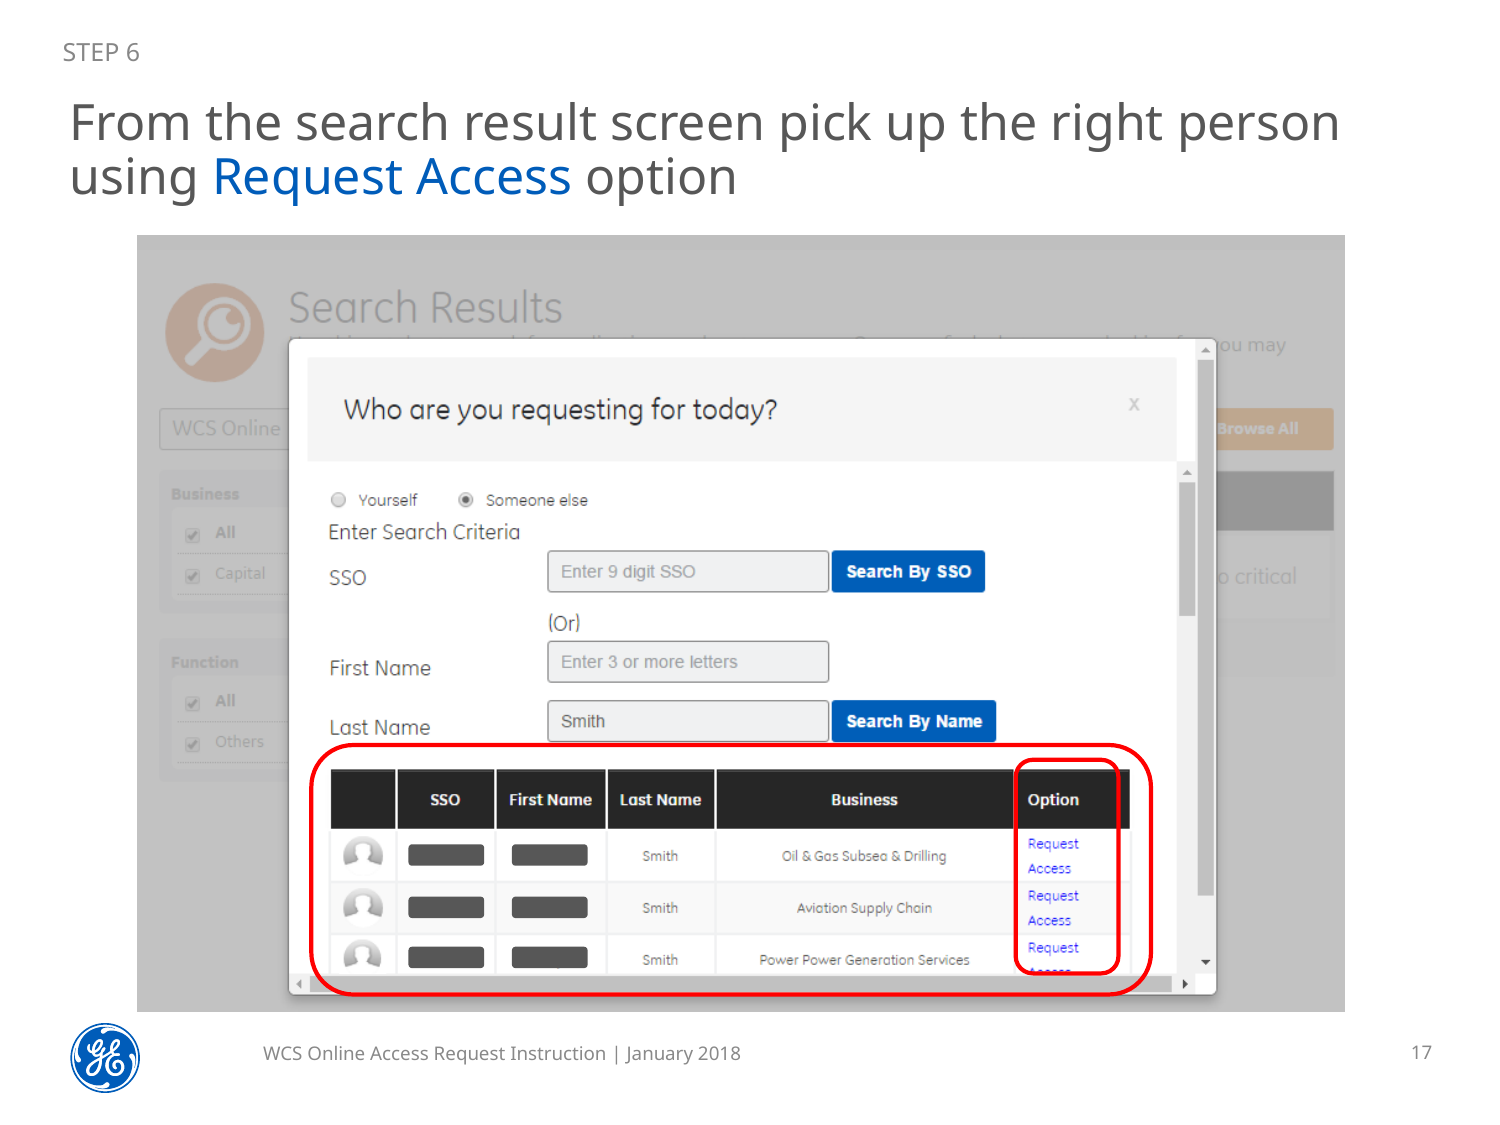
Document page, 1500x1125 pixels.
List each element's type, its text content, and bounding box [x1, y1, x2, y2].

slide_number 17 [1387, 1040, 1433, 1063]
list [137, 235, 1345, 1012]
text_box STEP 6 [62, 36, 141, 67]
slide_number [253, 1042, 741, 1065]
picture [338, 935, 387, 974]
title From the search result screen pick up the right person using Request Access option [69, 97, 1412, 265]
